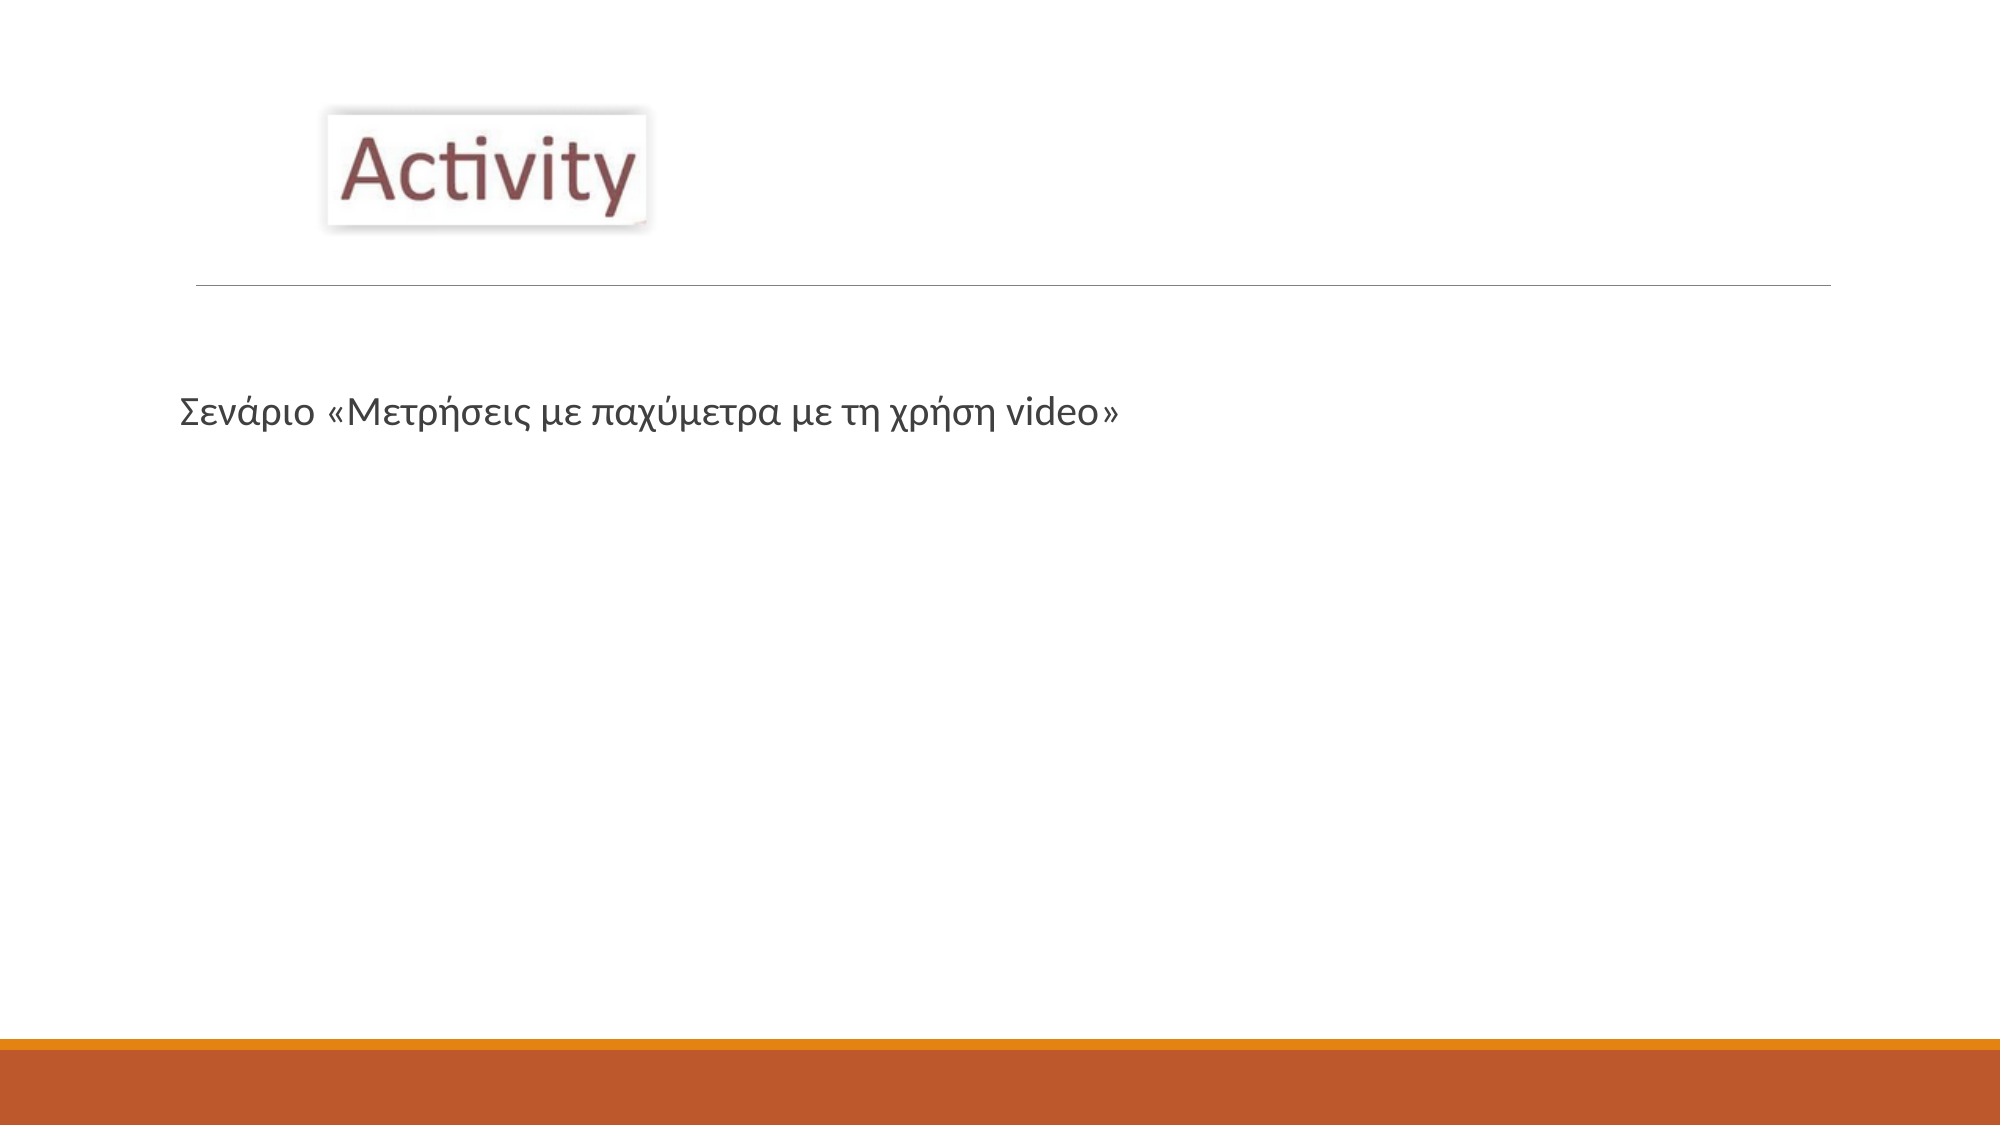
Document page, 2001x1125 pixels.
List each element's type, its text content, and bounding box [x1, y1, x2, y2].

picture [314, 101, 660, 239]
list Σενάριο «Μετρήσεις με παχύμετρα με τη χρήση video» [180, 302, 1830, 963]
